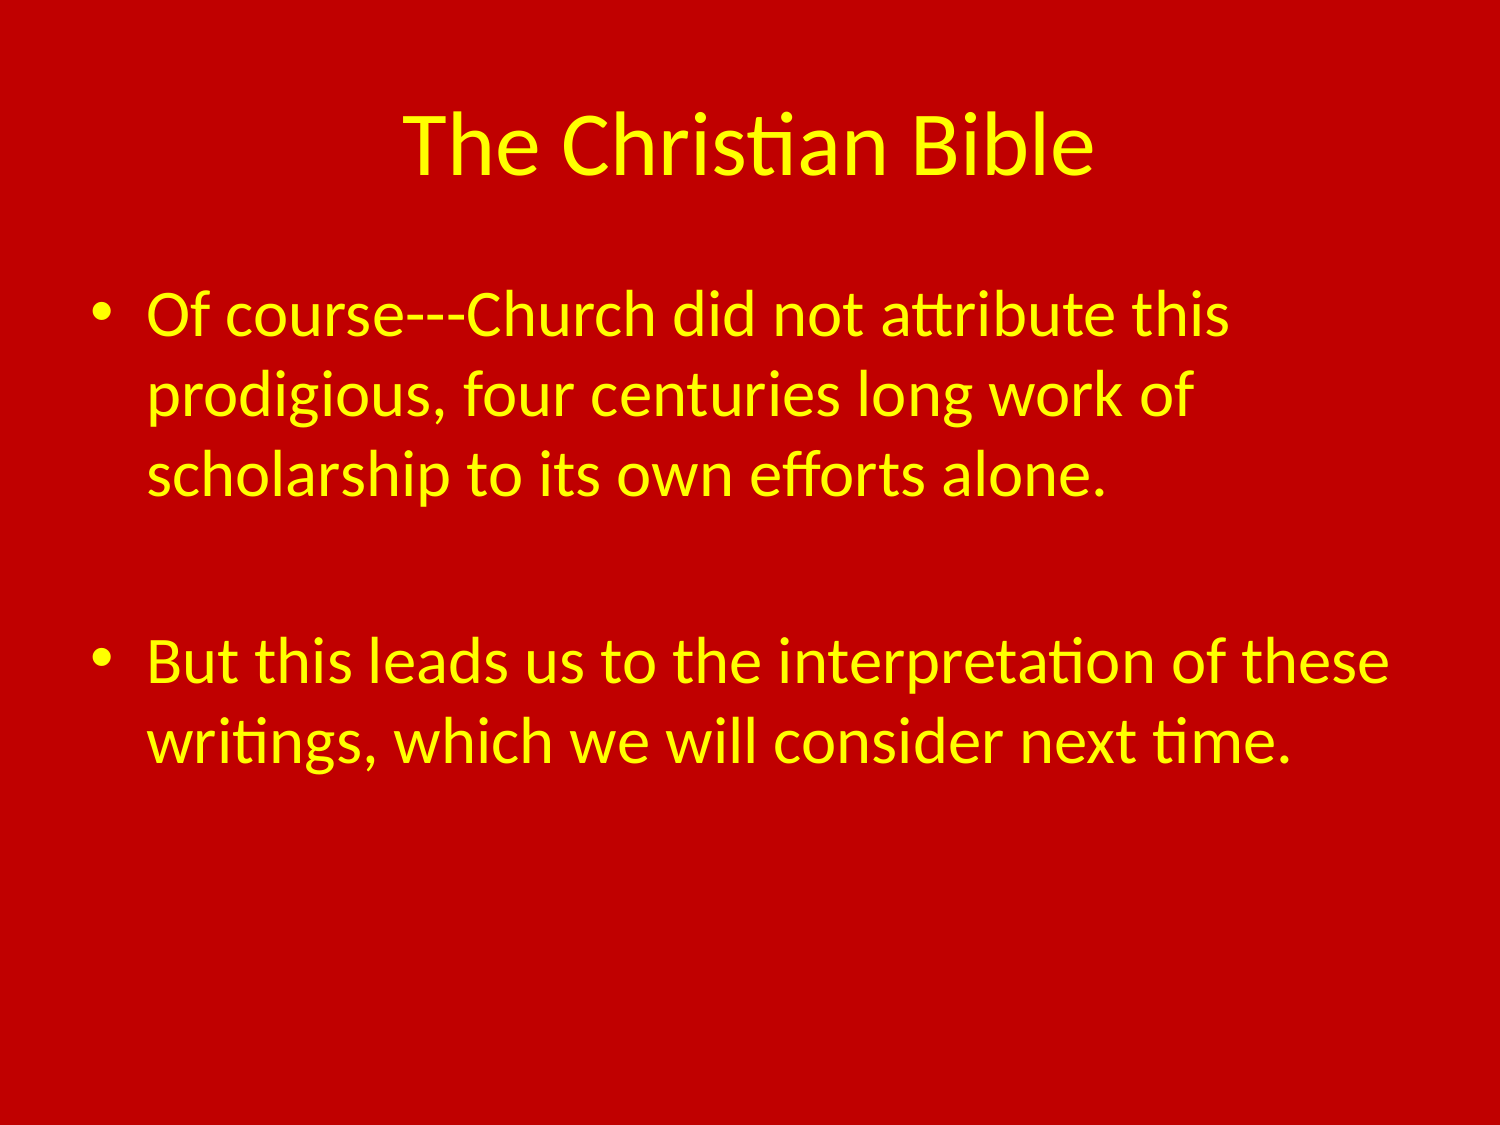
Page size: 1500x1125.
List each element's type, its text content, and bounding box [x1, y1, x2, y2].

list Of course---Church did not attribute this prodigious, four centuries long work of scholarship to its own efforts alone. But this leads us to the interpretation of these writings, which we will consider next time. [75, 262, 1425, 1005]
title The Christian Bible [75, 45, 1425, 233]
